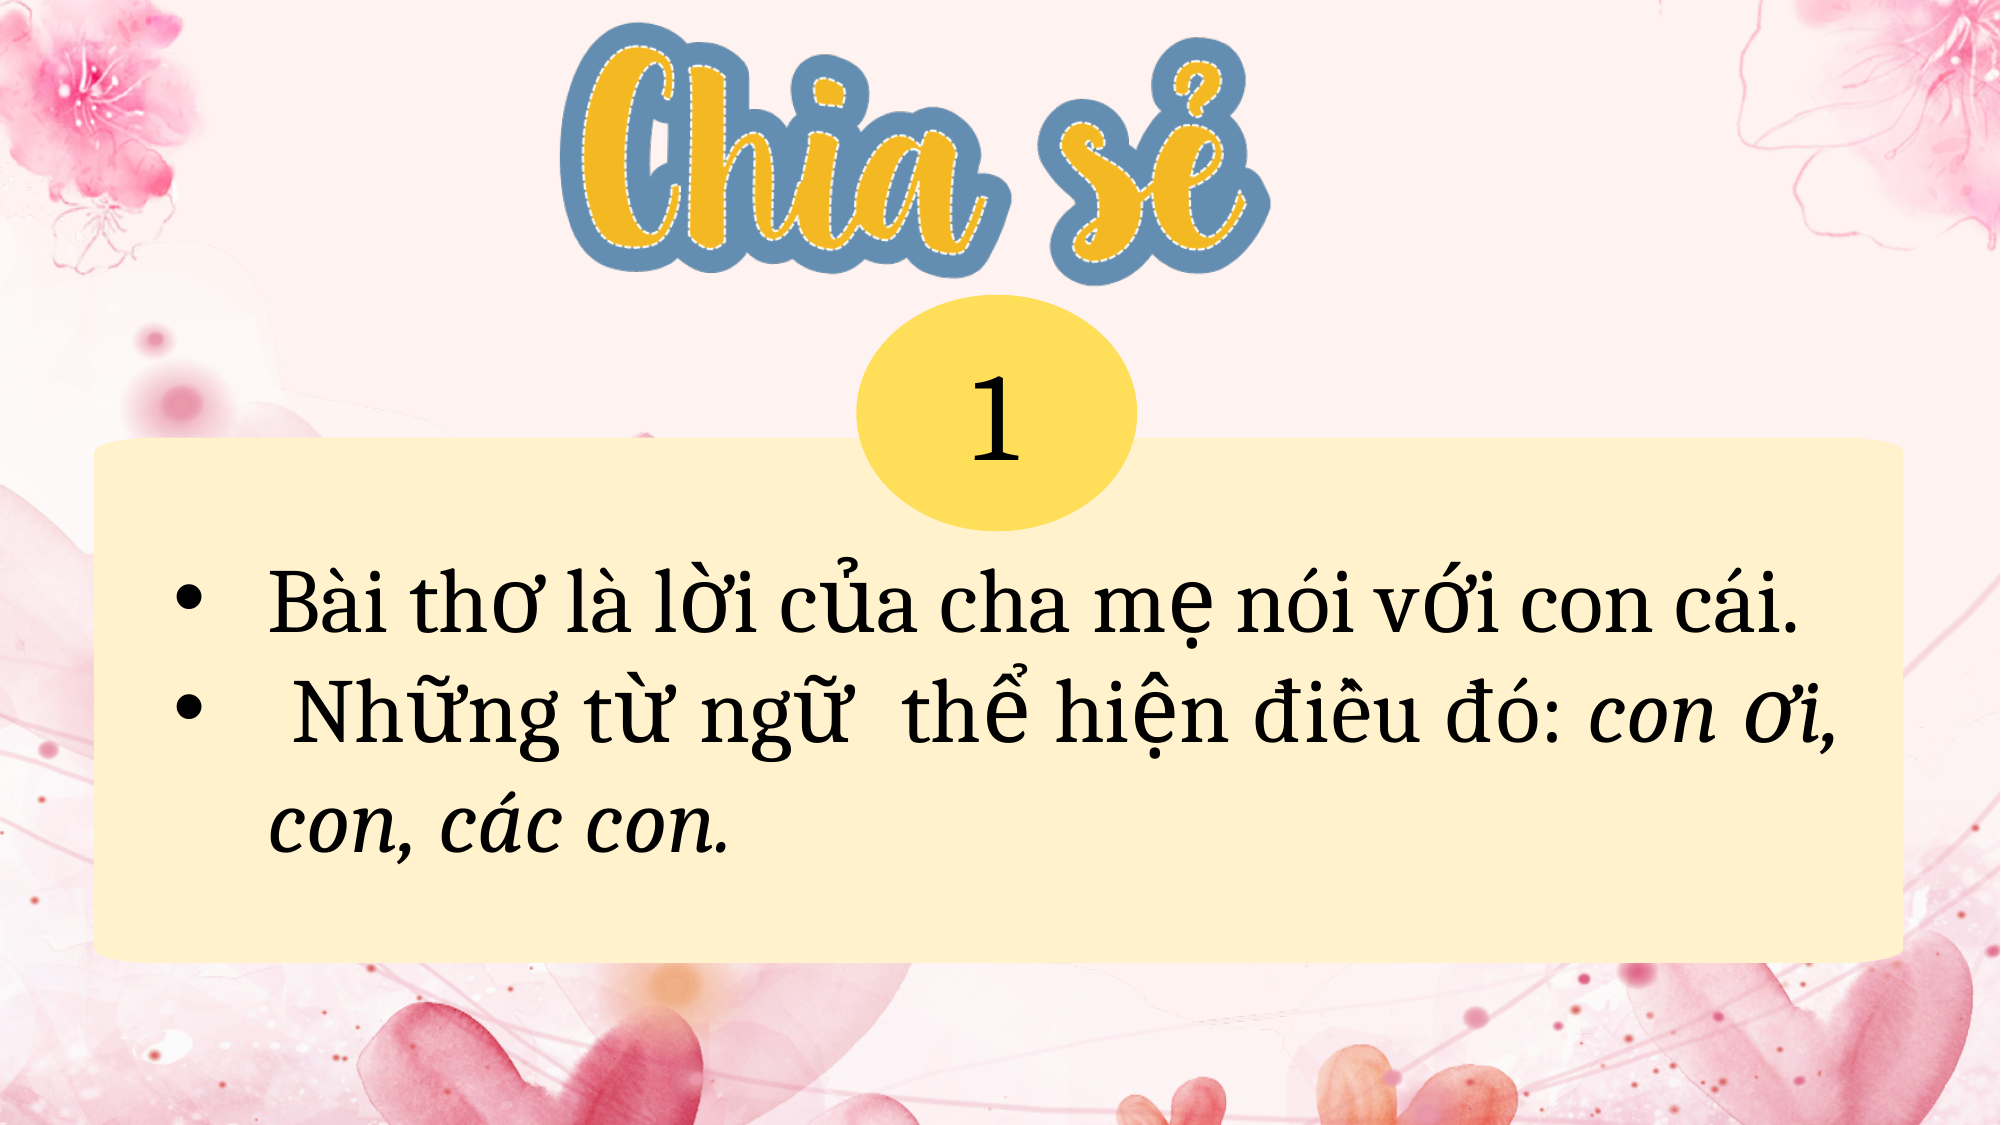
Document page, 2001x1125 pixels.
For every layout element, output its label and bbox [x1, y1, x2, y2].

picture [0, 0, 2001, 1125]
text_box [94, 323, 1904, 963]
